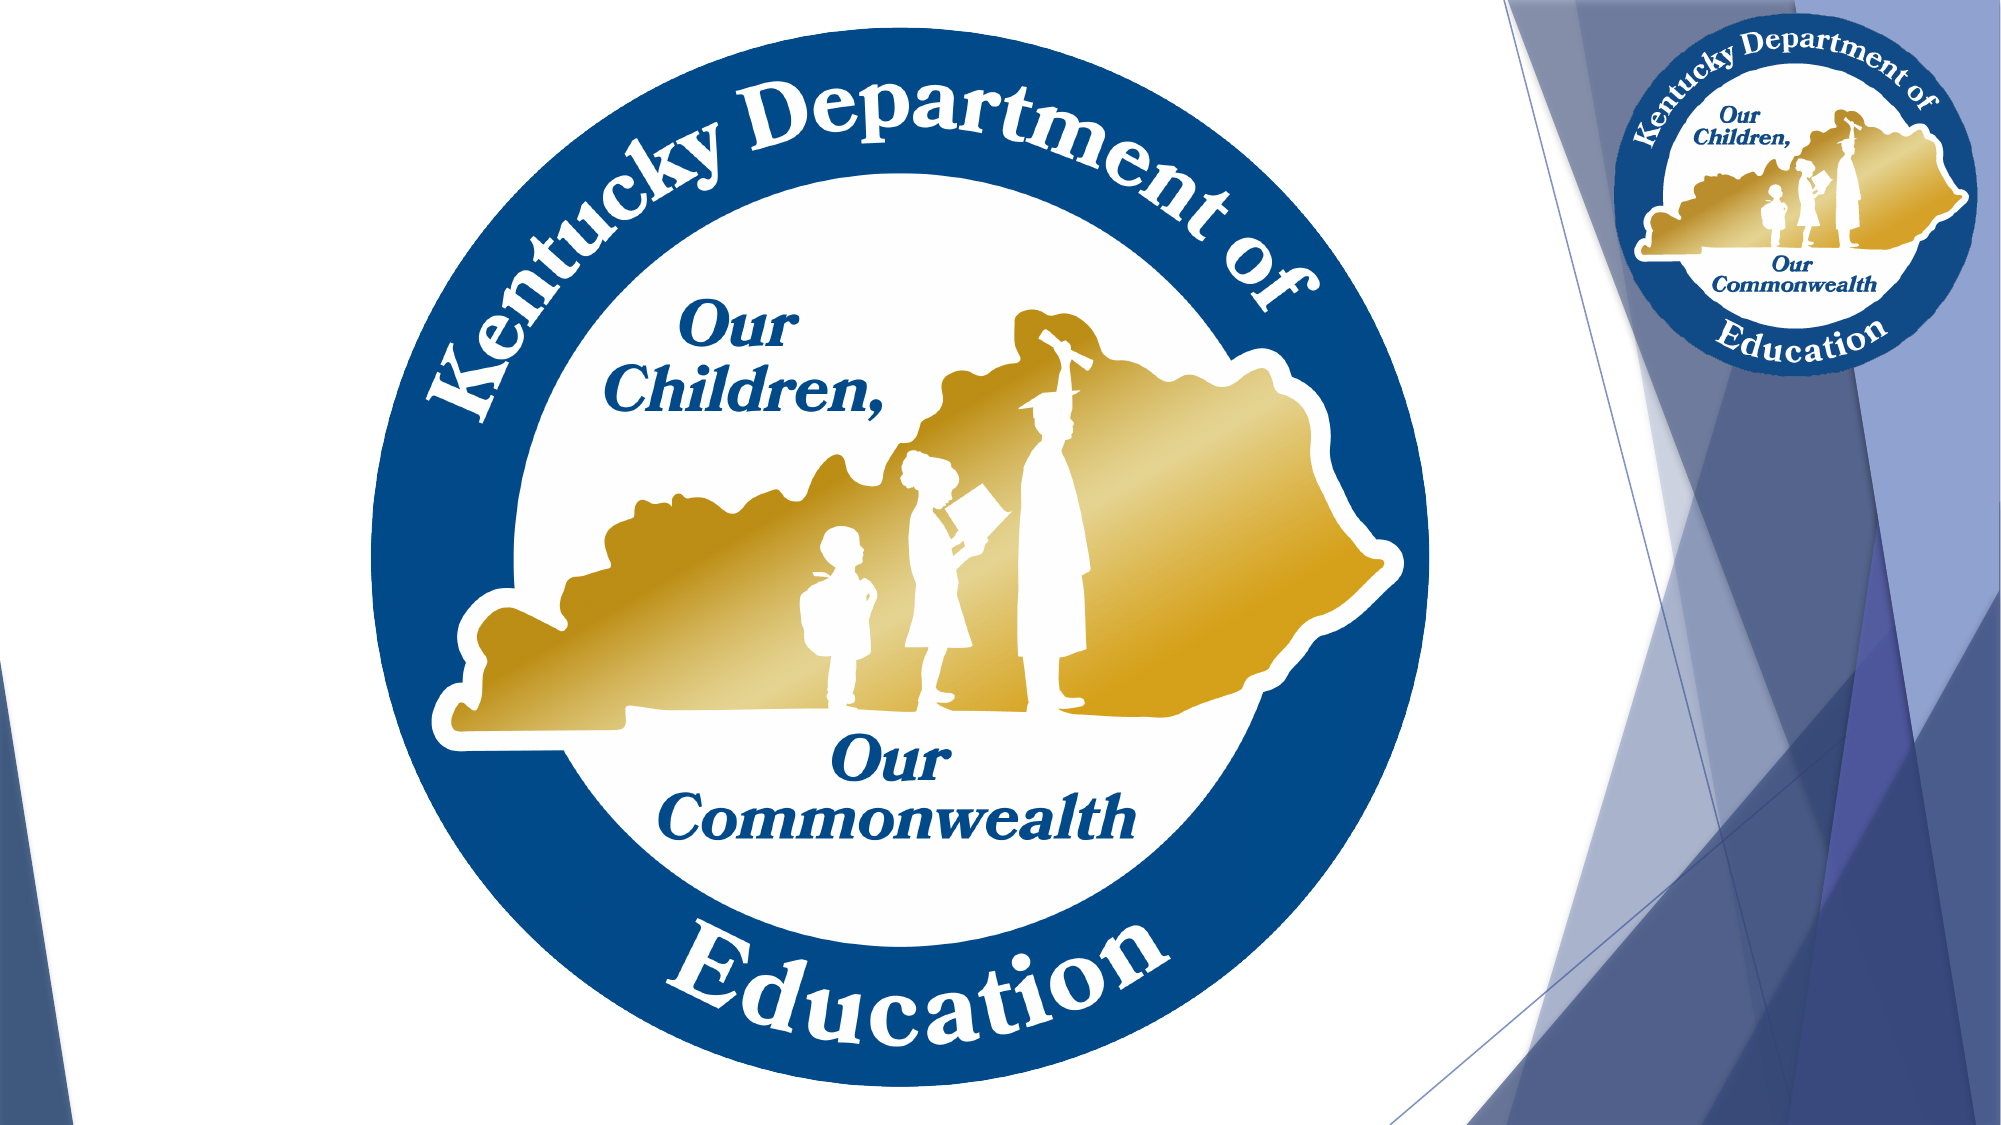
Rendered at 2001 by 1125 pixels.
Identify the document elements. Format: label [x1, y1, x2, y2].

picture [1598, 0, 1989, 390]
picture [302, 0, 1489, 1125]
